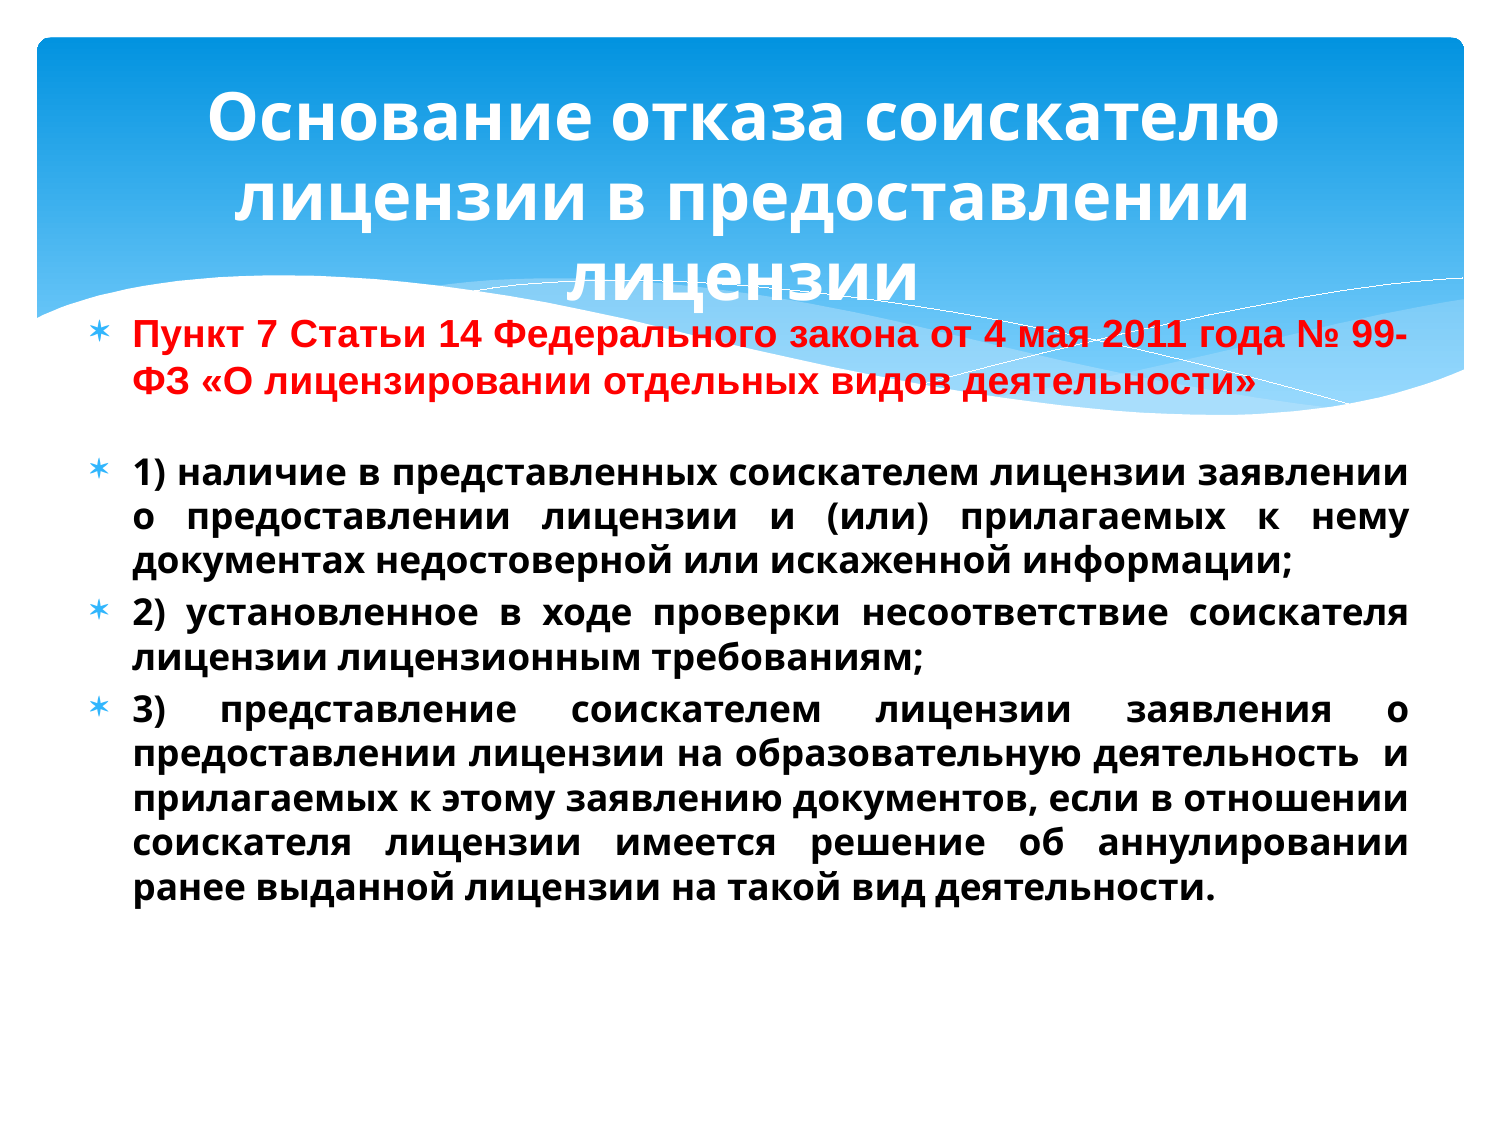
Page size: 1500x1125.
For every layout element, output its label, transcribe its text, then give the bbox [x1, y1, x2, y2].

list Пункт 7 Статьи 14 Федерального закона от 4 мая 2011 года № 99-ФЗ «О лицензировании отдельных видов деятельности» 1) наличие в представленных соискателем лицензии заявлении о предоставлении лицензии и (или) прилагаемых к нему документах недостоверной или искаженной информации; 2) установленное в ходе проверки несоответствие соискателя лицензии лицензионным требованиям; 3) представление соискателем лицензии заявления о предоставлении лицензии на образовательную деятельность и прилагаемых к этому заявлению документов, если в отношении соискателя лицензии имеется решение об аннулировании ранее выданной лицензии на такой вид деятельности. [75, 321, 1425, 1005]
text_box Основание отказа соискателю лицензии в предоставлении лицензии [53, 66, 1436, 321]
